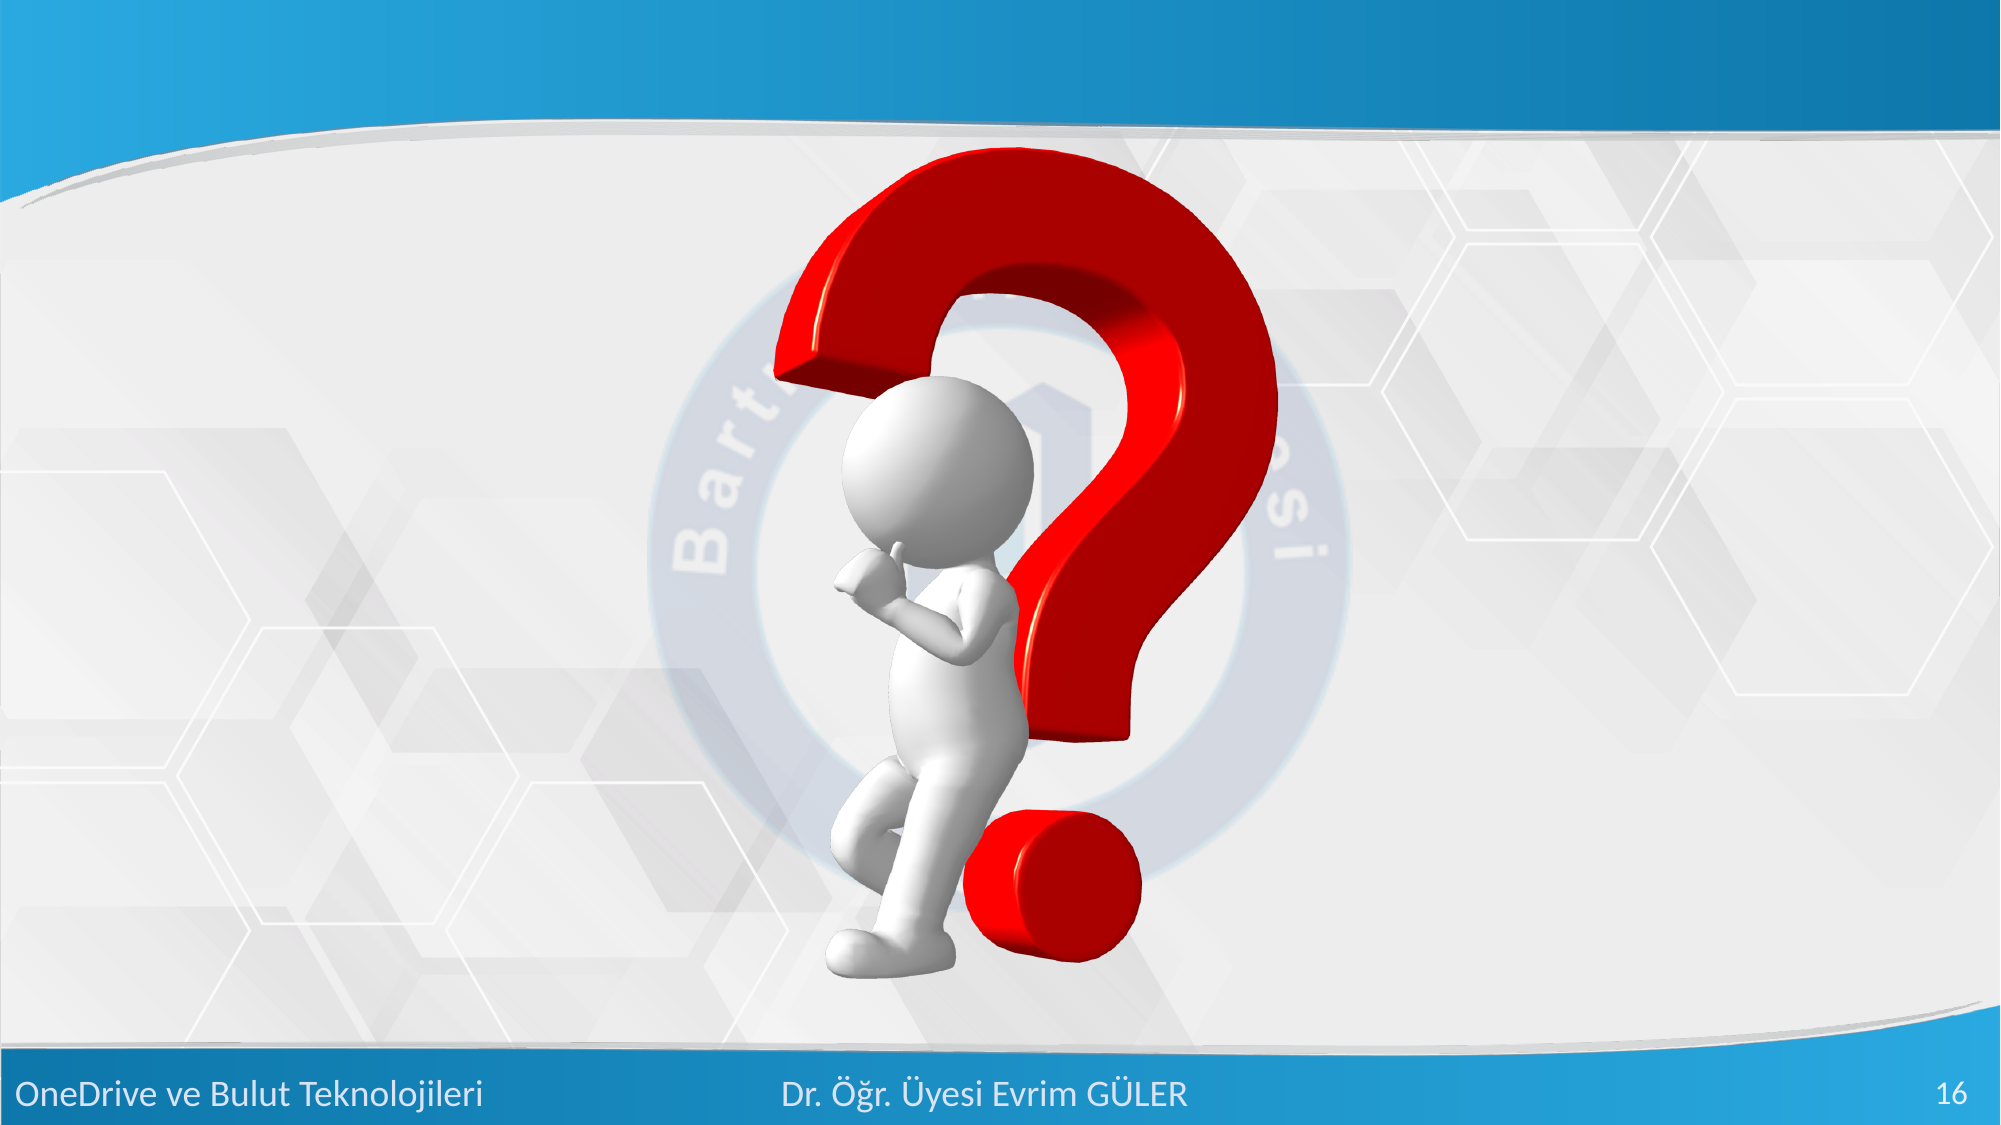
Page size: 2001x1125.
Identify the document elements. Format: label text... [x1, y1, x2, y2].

slide_number 16 [1533, 1061, 1984, 1122]
picture [0, 0, 2000, 1125]
